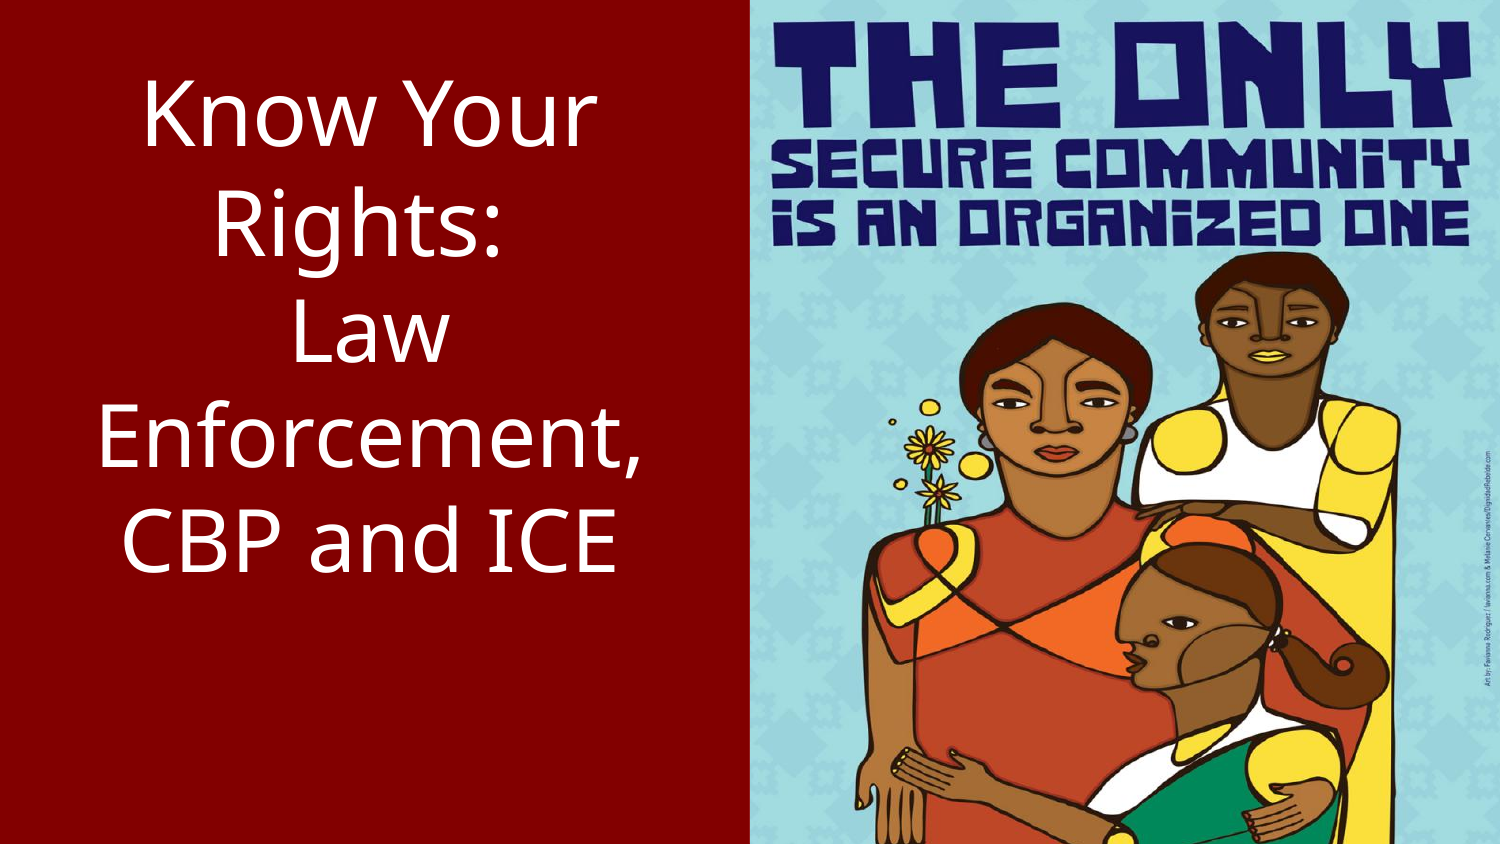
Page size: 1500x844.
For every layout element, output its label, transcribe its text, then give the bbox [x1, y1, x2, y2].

picture [749, 0, 1500, 844]
title Know Your Rights: Law Enforcement, CBP and ICE [38, 255, 702, 606]
